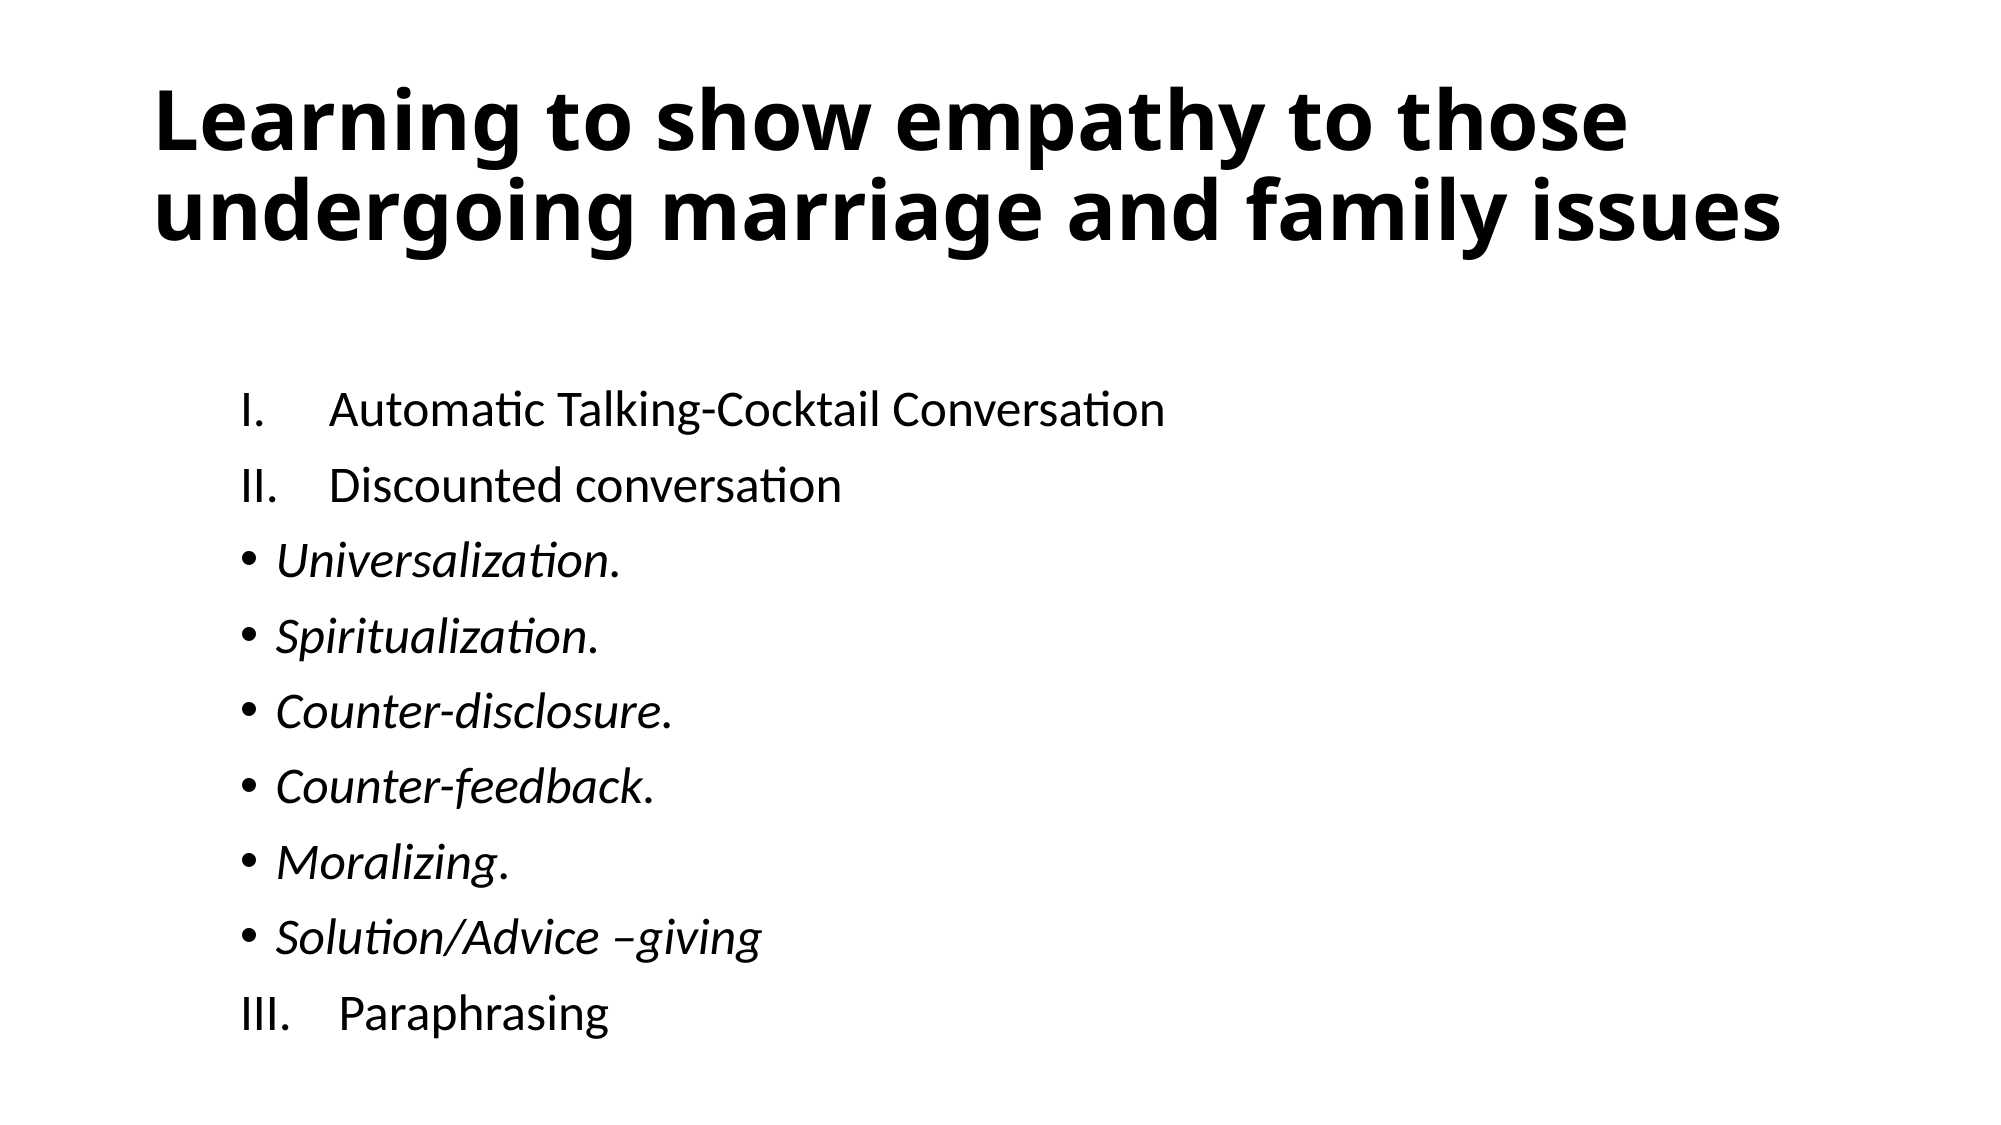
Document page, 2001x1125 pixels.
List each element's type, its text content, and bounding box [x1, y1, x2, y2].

list Automatic Talking-Cocktail Conversation Discounted conversation Universalization. Spiritualization. Counter-disclosure. Counter-feedback. Moralizing. Solution/Advice –giving III. Paraphrasing [225, 375, 1800, 1050]
title Learning to show empathy to those undergoing marriage and family issues [137, 59, 1955, 278]
